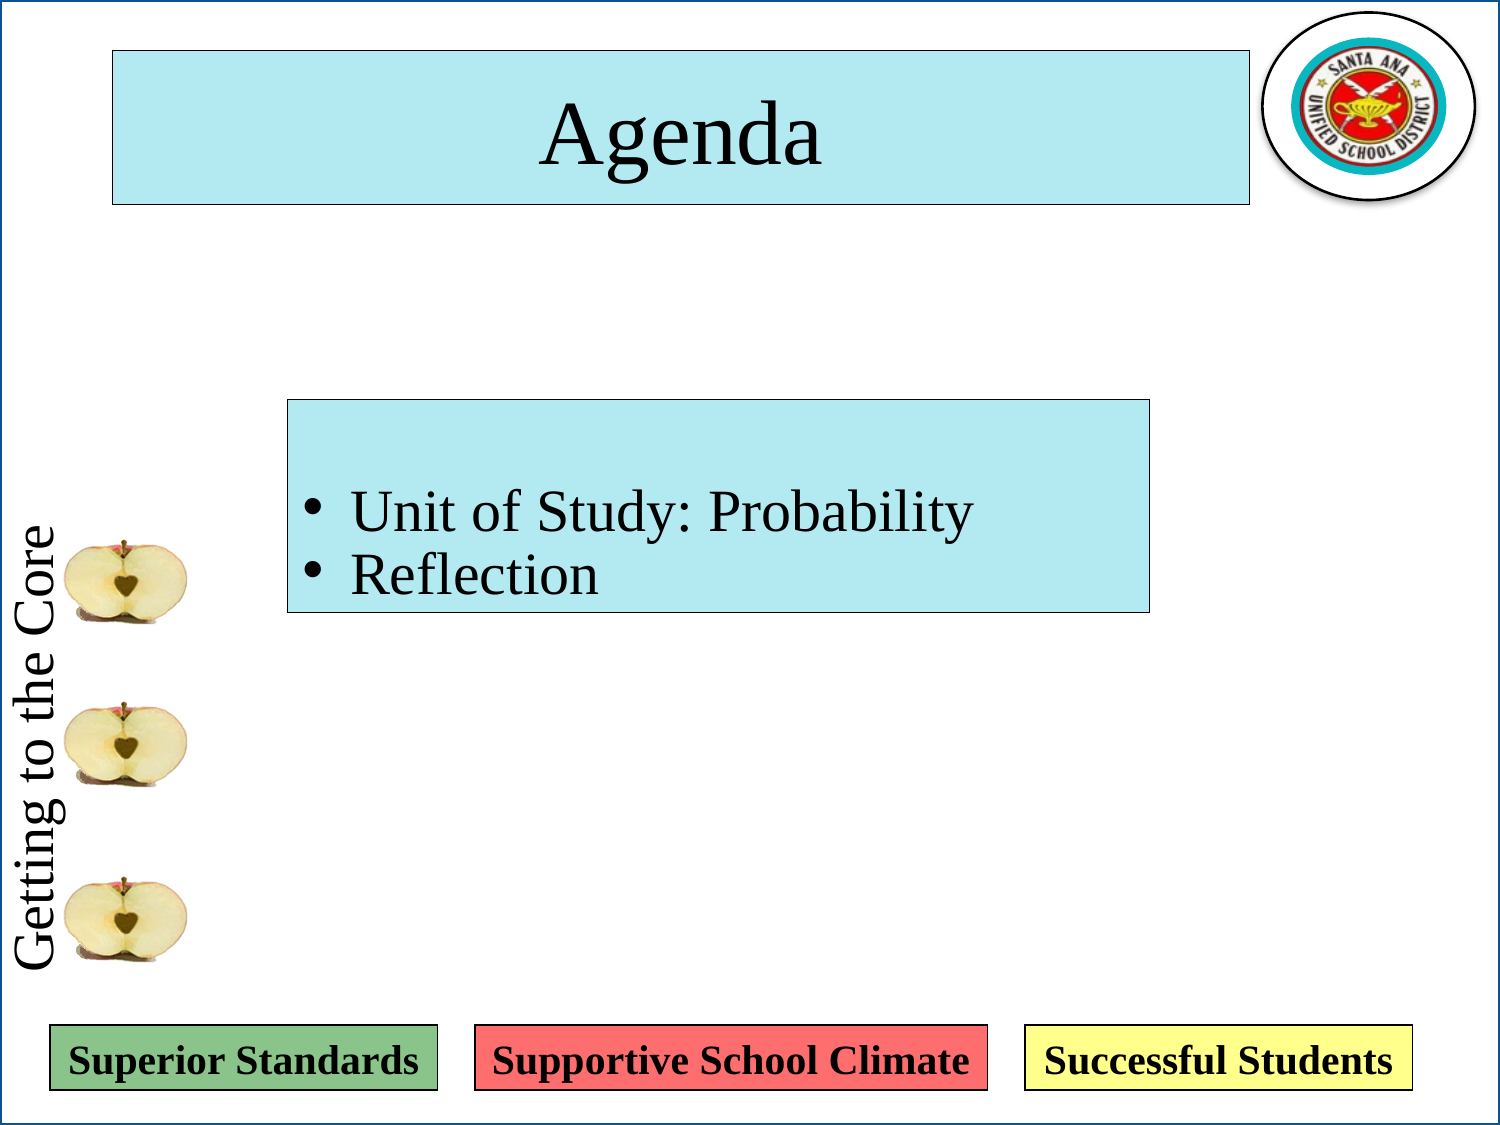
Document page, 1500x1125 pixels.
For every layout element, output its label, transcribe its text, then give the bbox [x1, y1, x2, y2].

list Unit of Study: Probability Reflection [287, 399, 1150, 613]
picture [1300, 46, 1437, 166]
picture [62, 699, 188, 788]
title Agenda [112, 50, 1250, 205]
picture [62, 874, 188, 963]
picture [62, 537, 188, 625]
